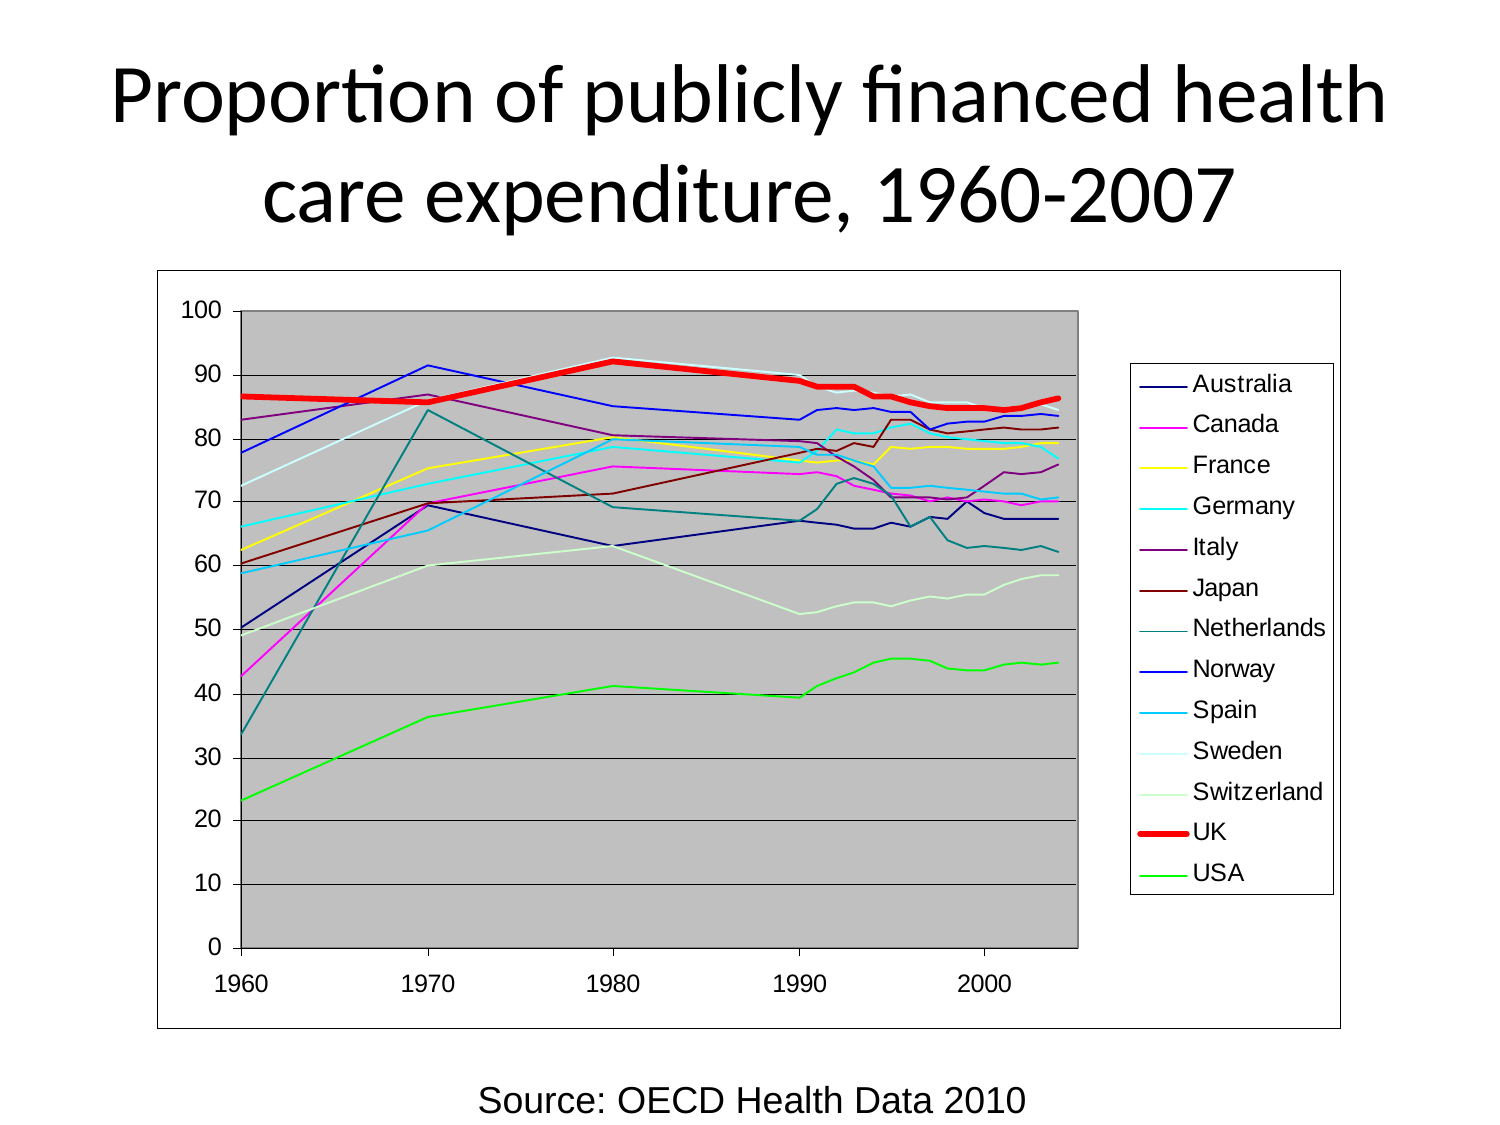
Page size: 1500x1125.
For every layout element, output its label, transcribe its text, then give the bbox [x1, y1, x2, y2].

text_box Source: OECD Health Data 2010 [462, 1068, 1042, 1125]
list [147, 259, 1353, 1039]
title Proportion of publicly financed health care expenditure, 1960-2007 [75, 45, 1425, 233]
